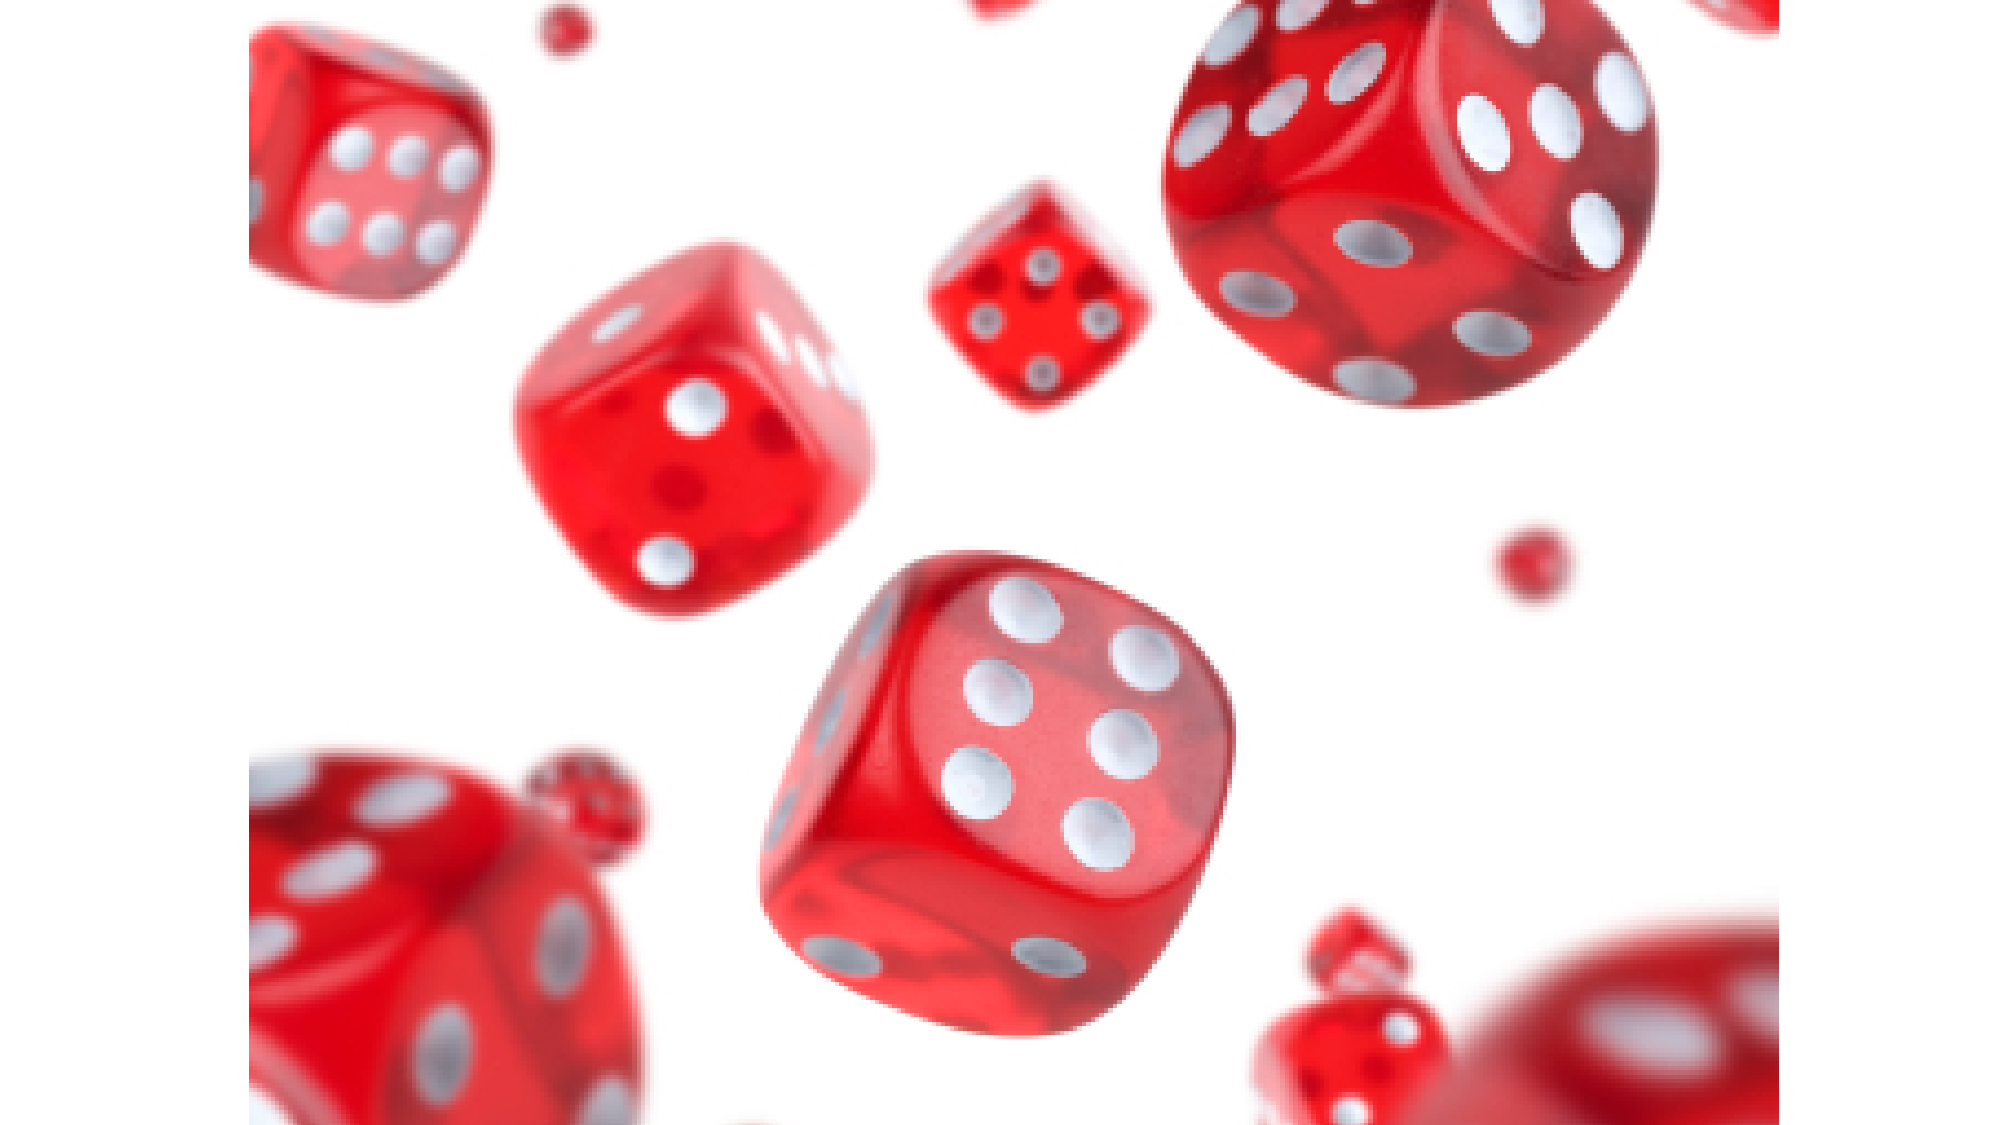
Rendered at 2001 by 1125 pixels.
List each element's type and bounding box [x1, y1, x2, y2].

picture [249, 0, 1779, 1125]
